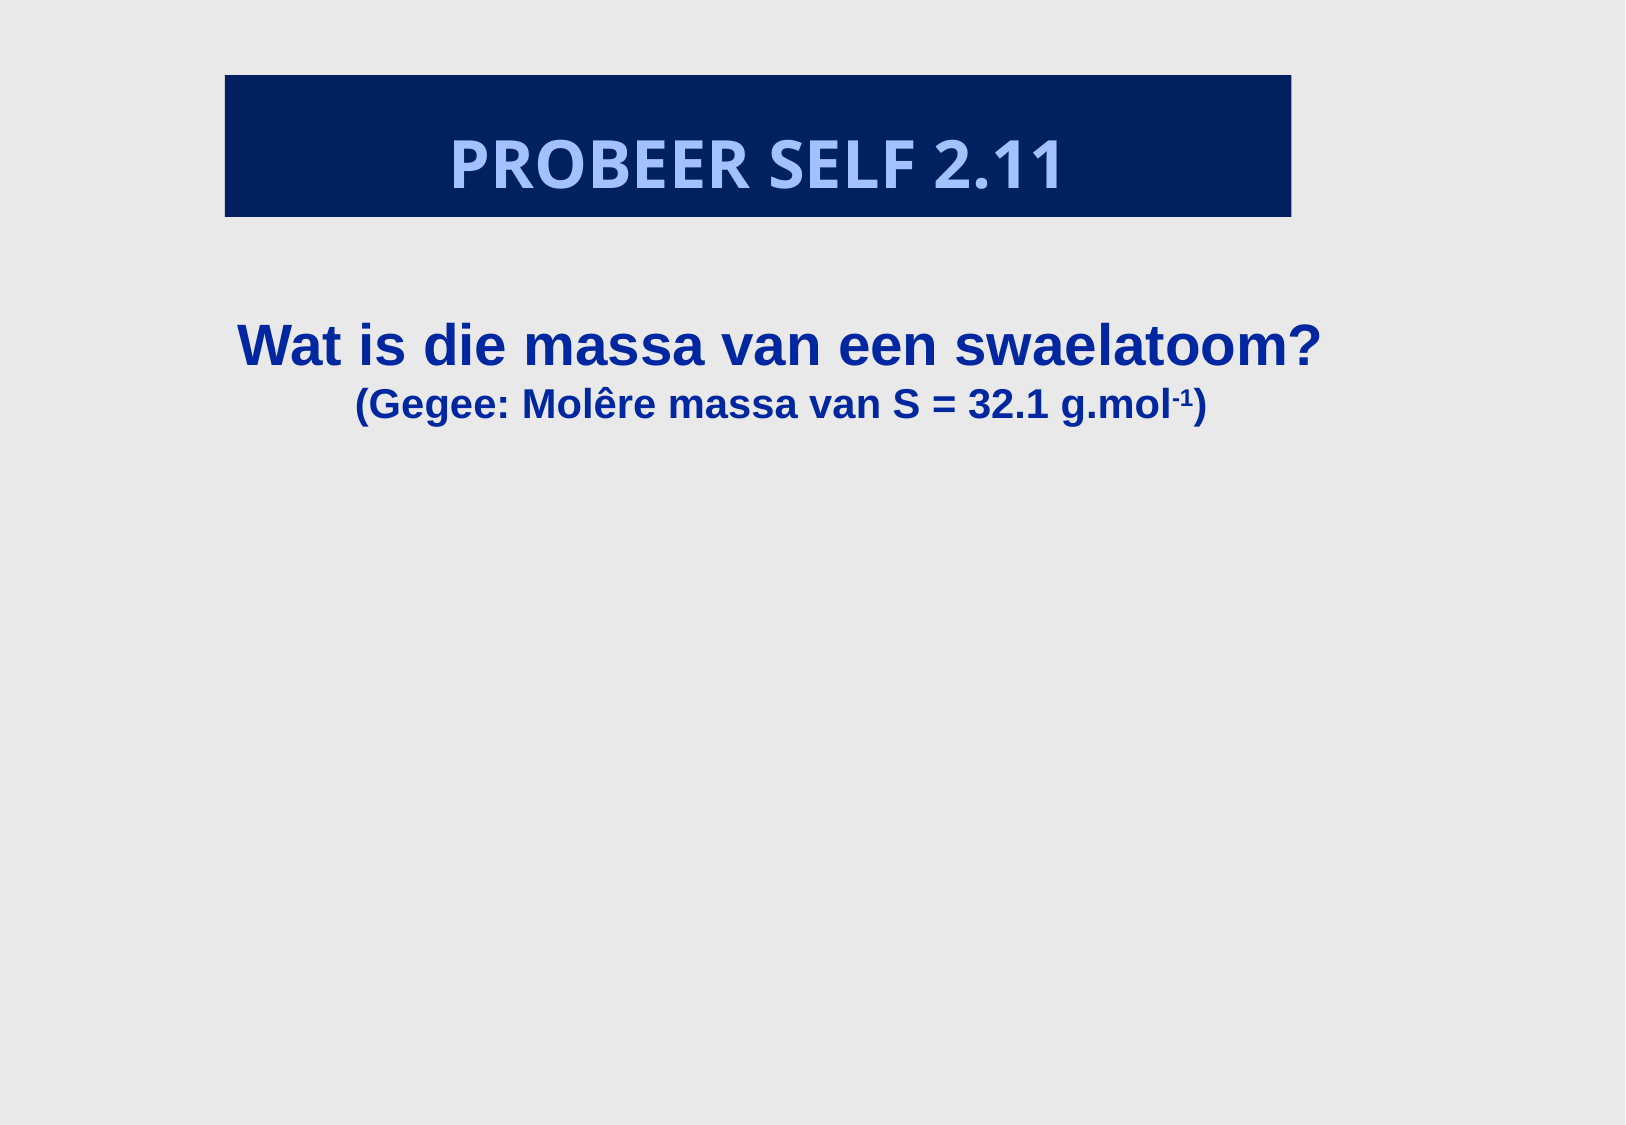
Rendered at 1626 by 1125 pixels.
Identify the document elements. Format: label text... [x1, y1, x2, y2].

text_box PROBEER SELF 2.11 [224, 75, 1292, 217]
text_box Wat is die massa van een swaelatoom? (Gegee: Molêre massa van S = 32.1 g.mol-1) [212, 299, 1350, 435]
